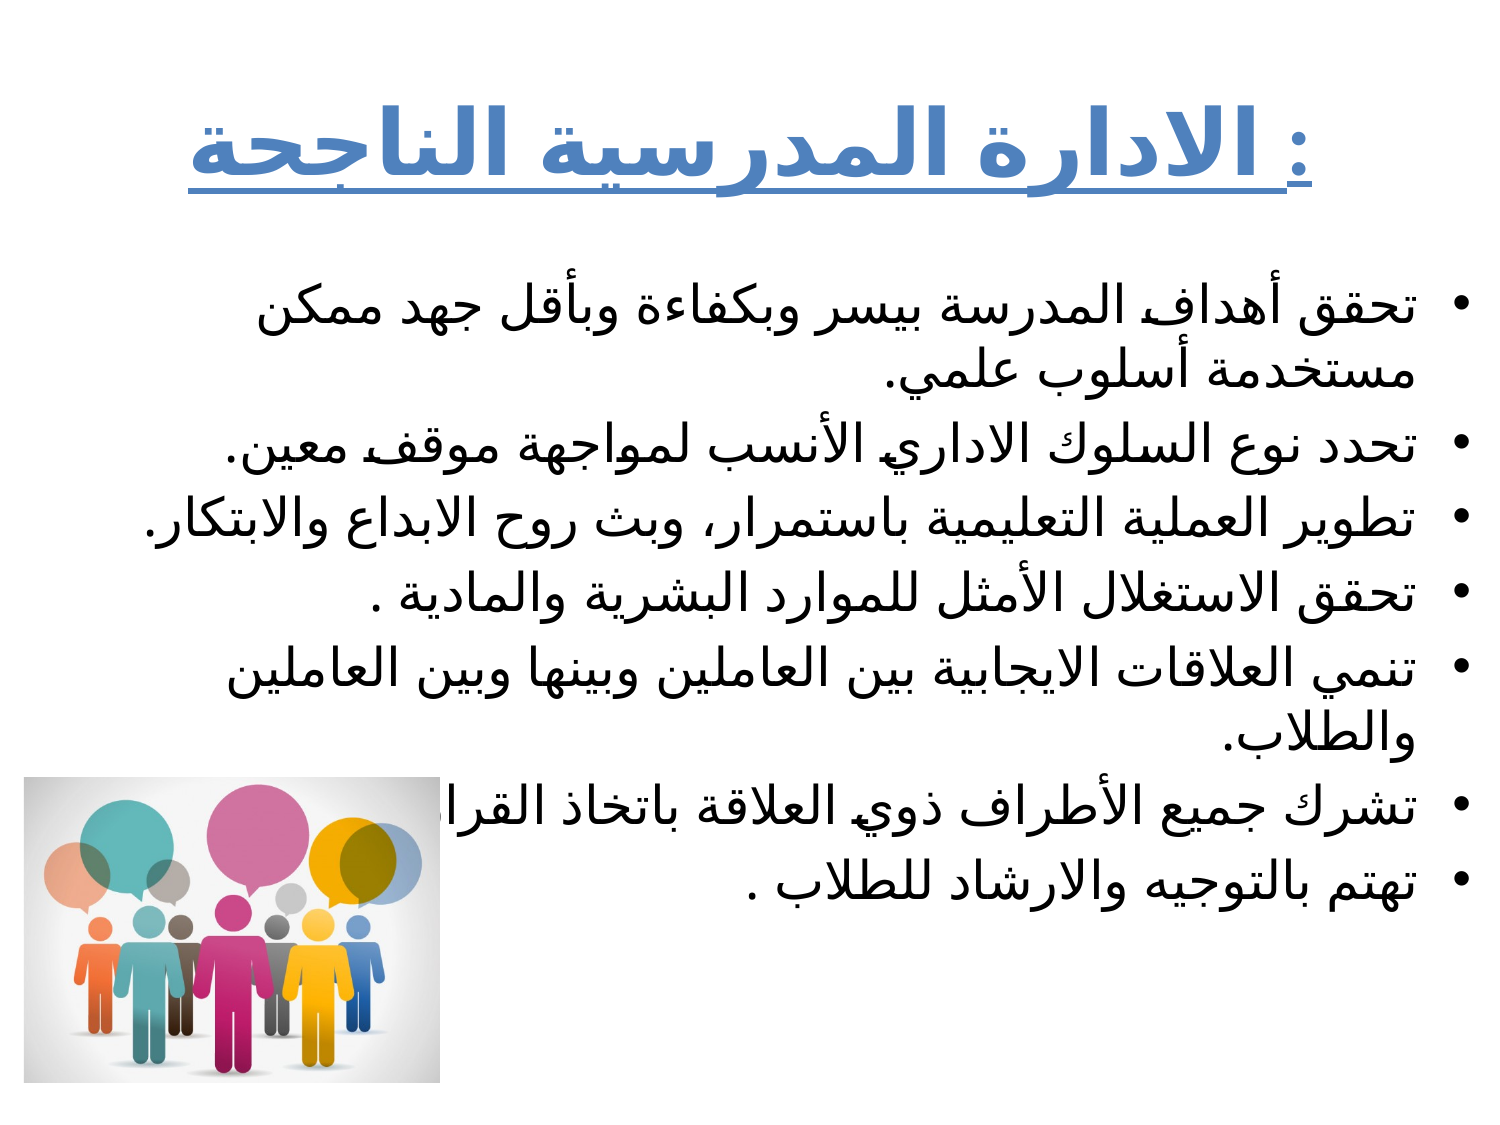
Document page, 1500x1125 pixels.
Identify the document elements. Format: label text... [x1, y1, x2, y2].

picture [23, 777, 441, 1083]
title الادارة المدرسية الناجحة : [75, 45, 1425, 233]
list تحقق أهداف المدرسة بيسر وبكفاءة وبأقل جهد ممكن مستخدمة أسلوب علمي. تحدد نوع السلوك الاداري الأنسب لمواجهة موقف معين. تطوير العملية التعليمية باستمرار، وبث روح الابداع والابتكار. تحقق الاستغلال الأمثل للموارد البشرية والمادية . تنمي العلاقات الايجابية بين العاملين وبينها وبين العاملين والطلاب. تشرك جميع الأطراف ذوي العلاقة باتخاذ القرار. تهتم بالتوجيه والارشاد للطلاب . [122, 262, 1483, 958]
